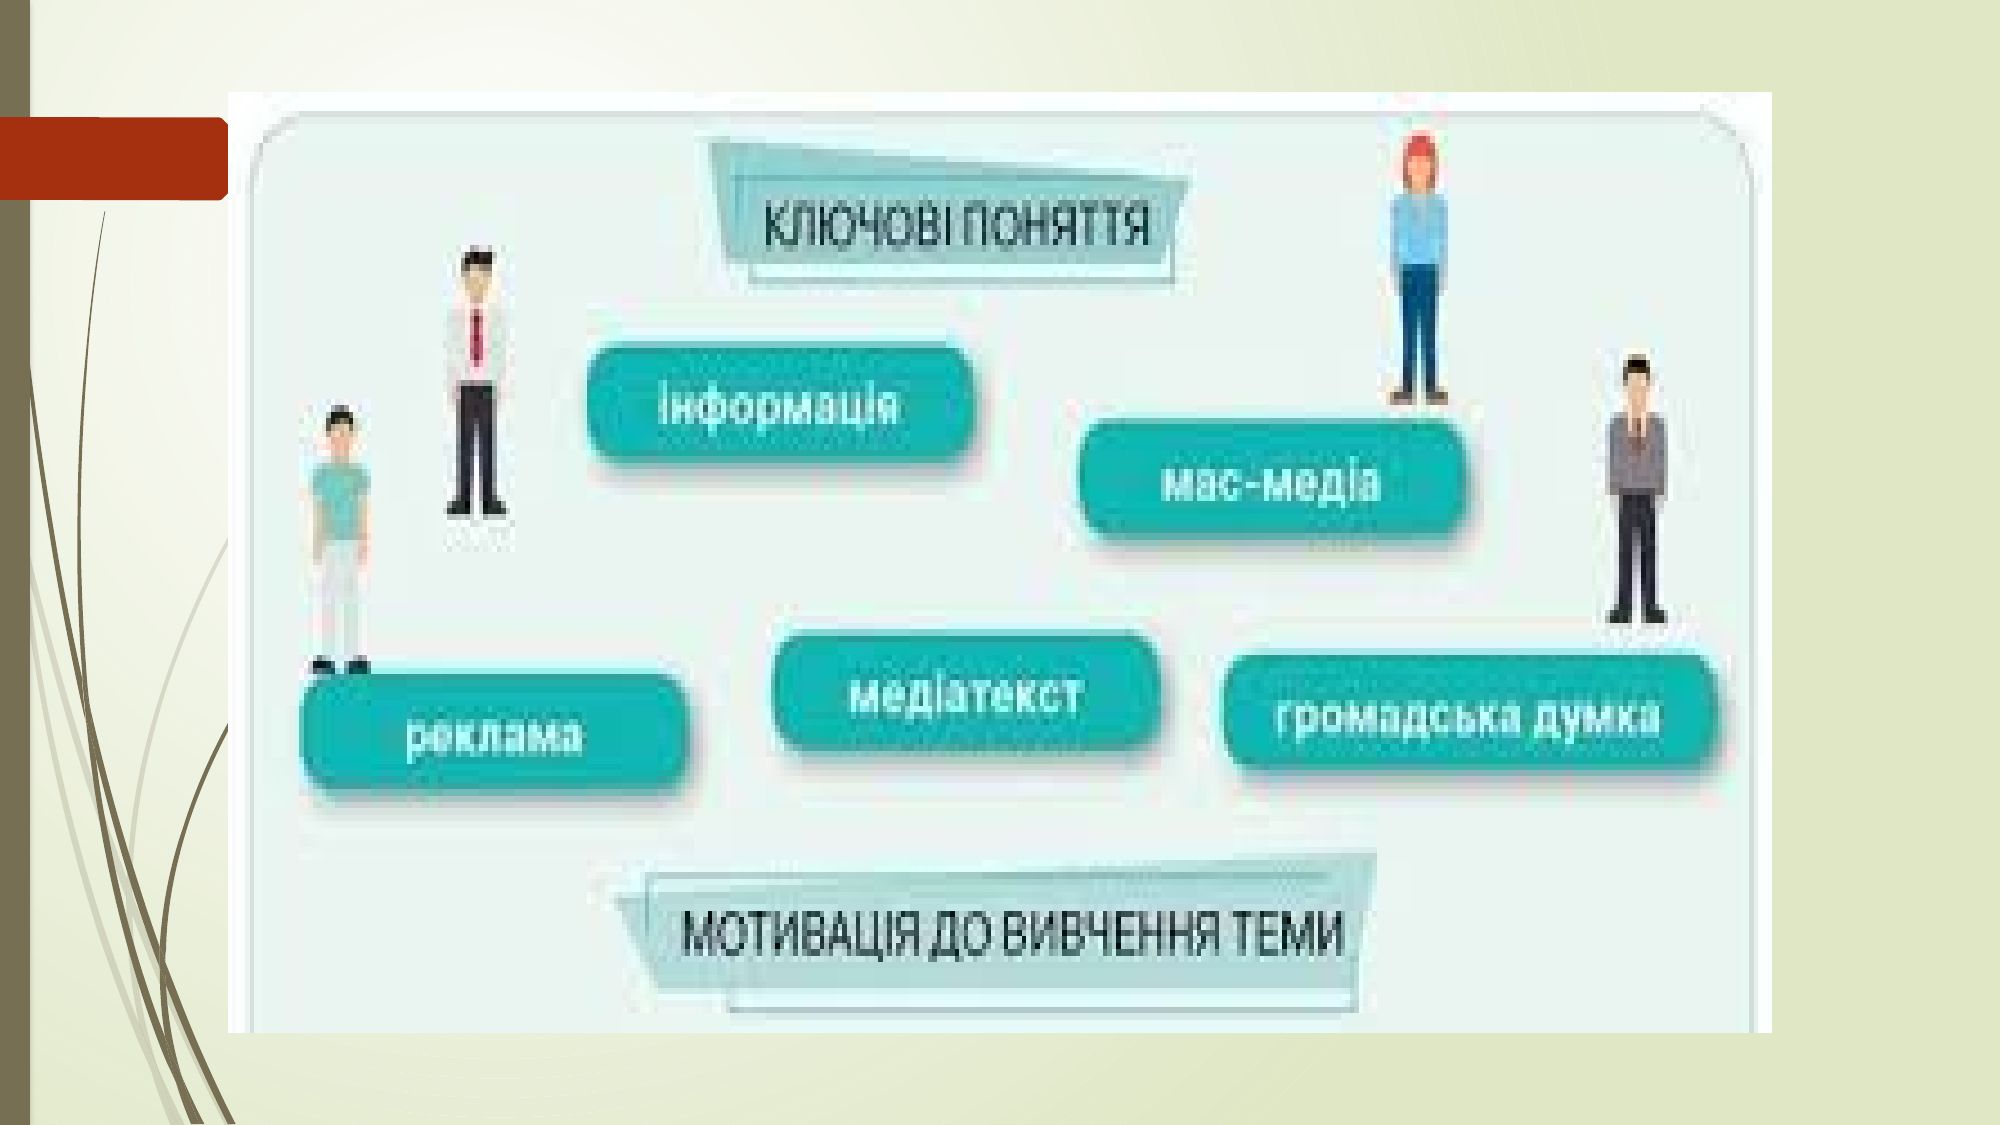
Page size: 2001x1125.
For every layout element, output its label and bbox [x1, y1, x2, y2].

picture [227, 91, 1772, 1034]
